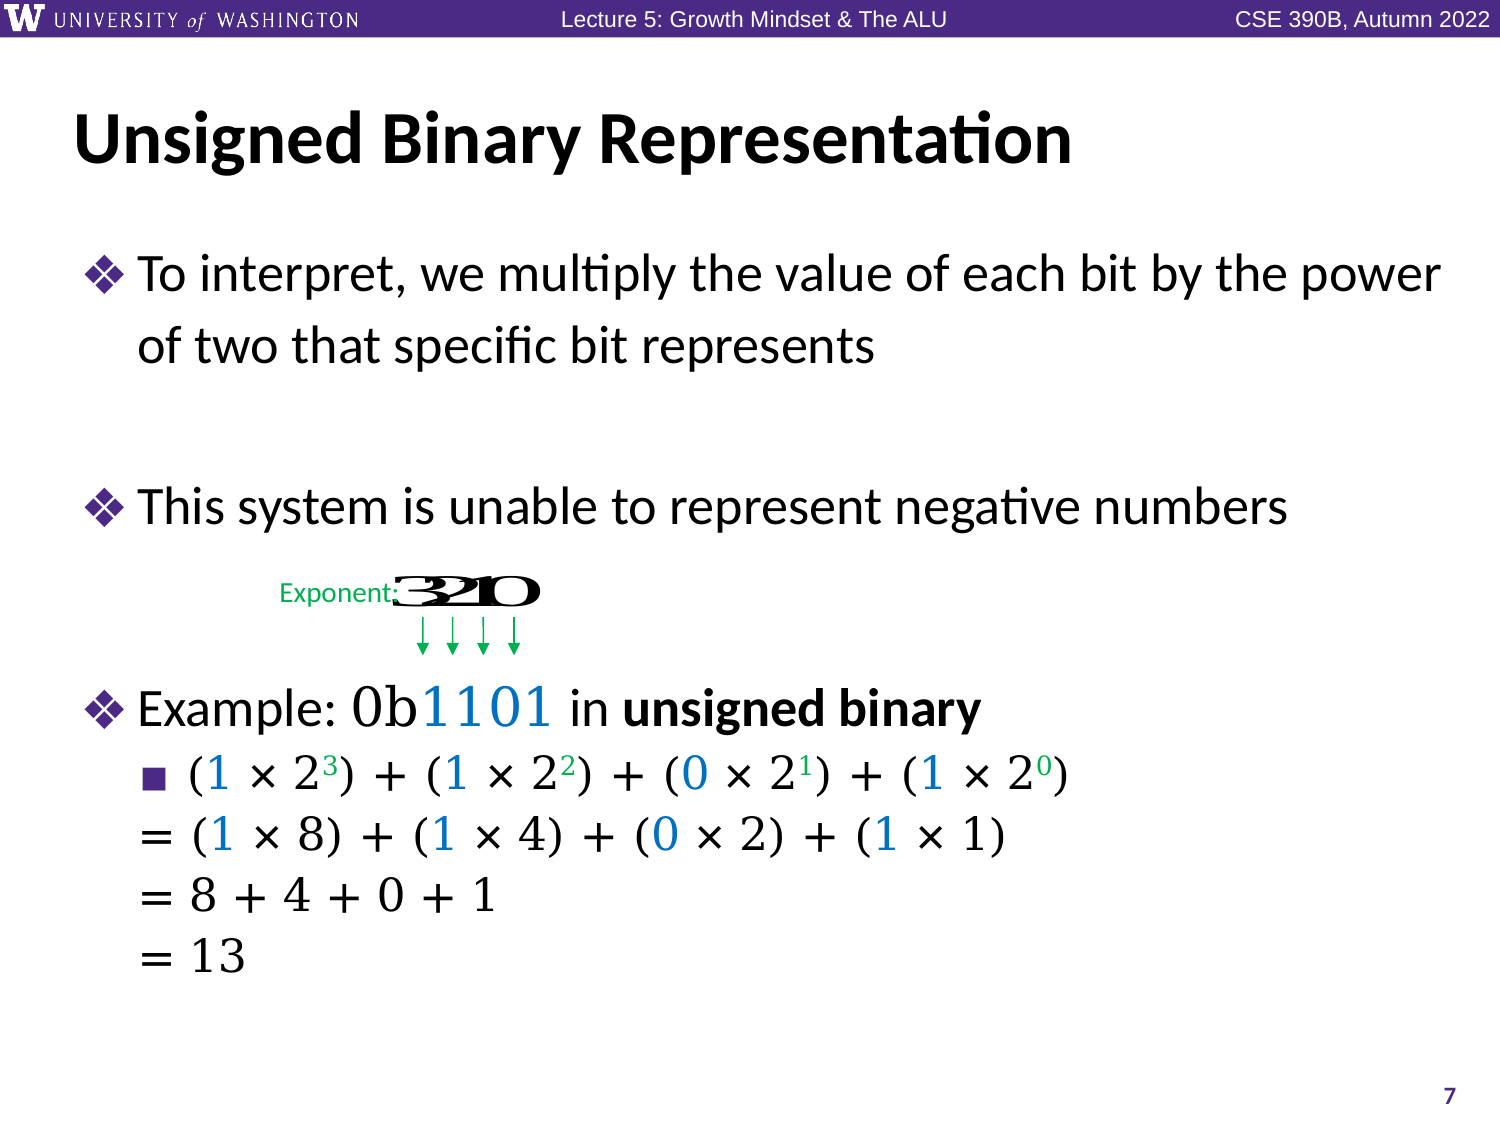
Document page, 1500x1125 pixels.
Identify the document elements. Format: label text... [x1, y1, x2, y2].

title Unsigned Binary Representation [58, 71, 1438, 197]
list To interpret, we multiply the value of each bit by the power of two that specific bit represents This system is unable to represent negative numbers Example: 0b1101 in unsigned binary (1 × 23) + (1 × 22) + (0 × 21) + (1 × 20) = (1 × 8) + (1 × 4) + (0 × 2) + (1 × 1) = 8 + 4 + 0 + 1 = 13 [65, 223, 1476, 1090]
picture [4, 4, 358, 32]
slide_number 7 [1400, 1065, 1500, 1125]
text_box Exponent: [264, 565, 415, 616]
